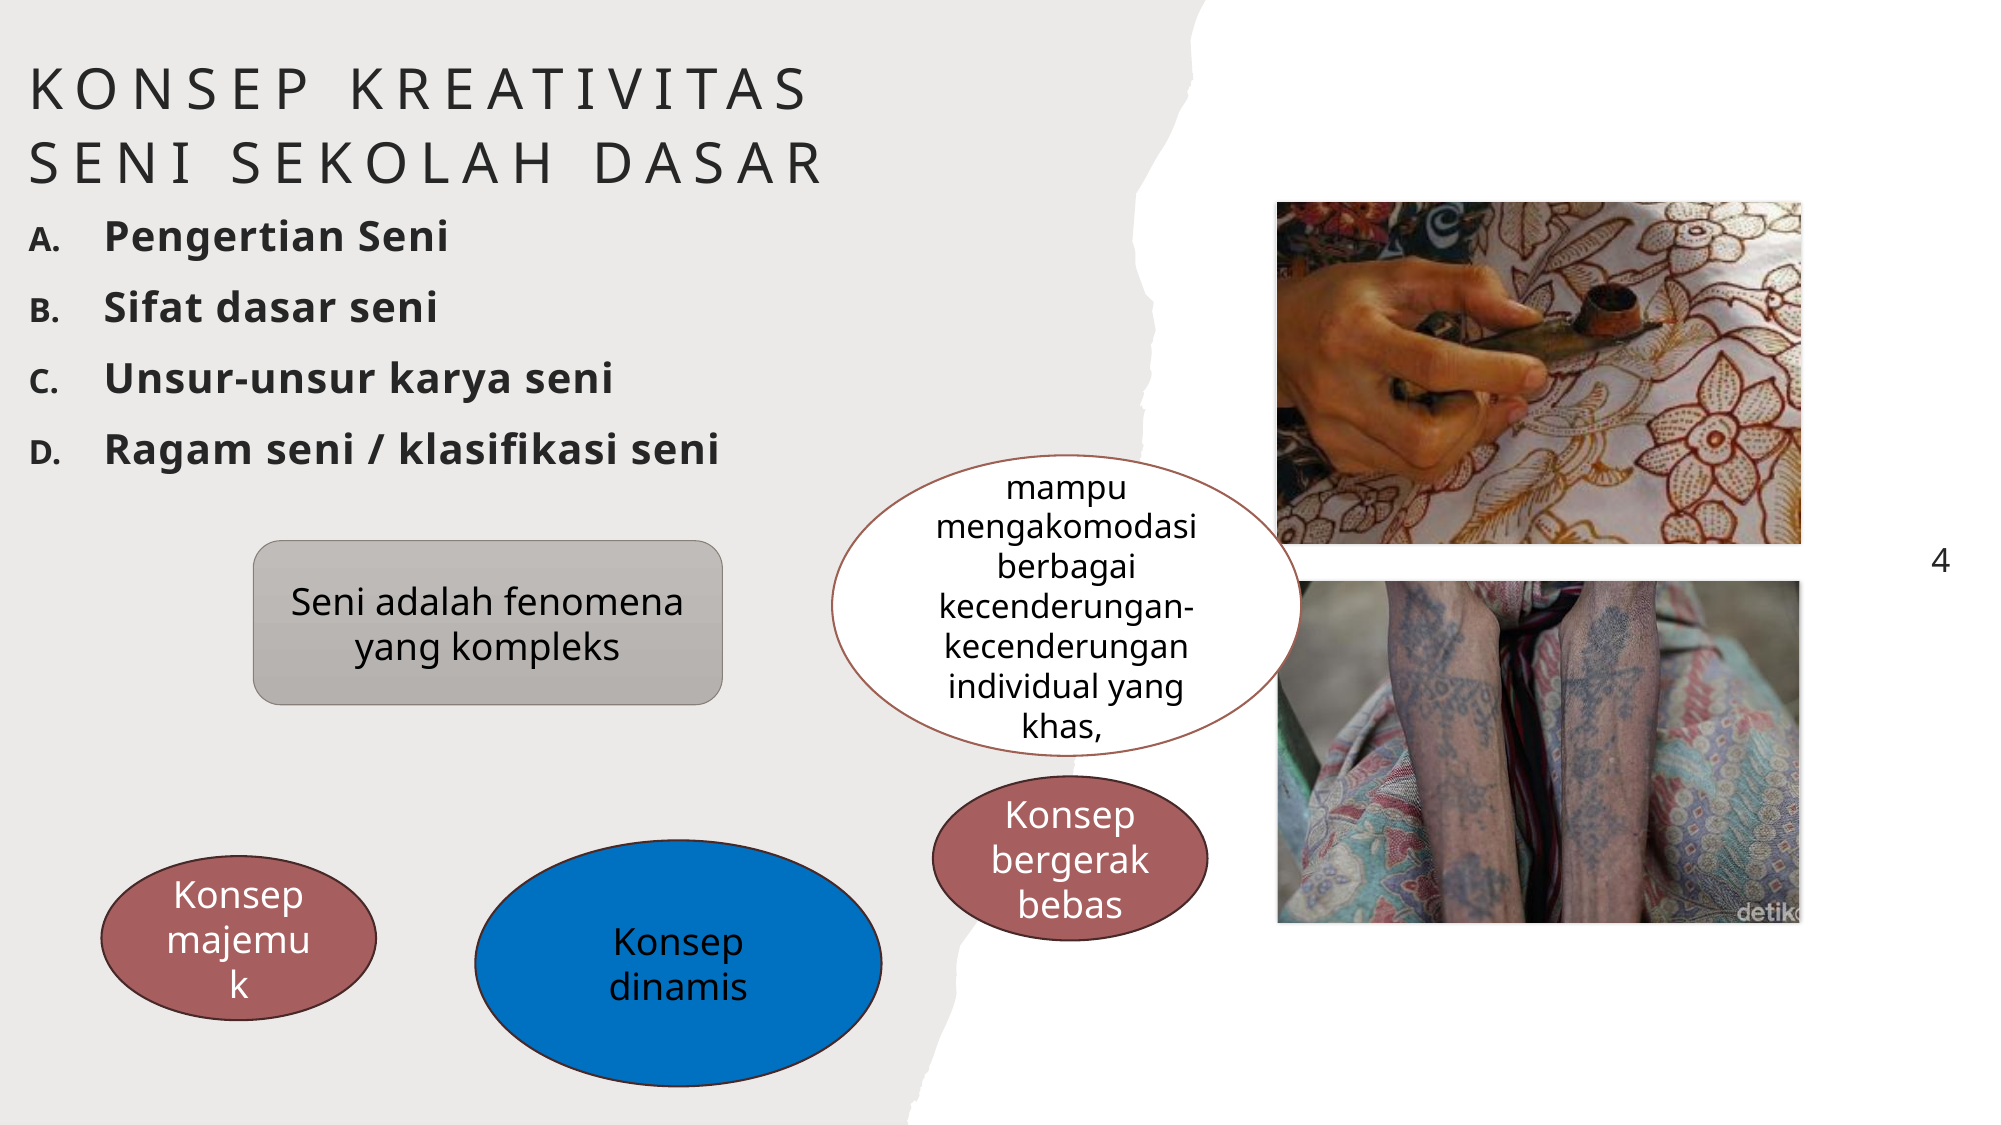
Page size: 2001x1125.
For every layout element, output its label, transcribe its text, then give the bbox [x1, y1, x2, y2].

picture [1277, 581, 1800, 923]
text_box Seni adalah fenomena yang kompleks [252, 540, 723, 706]
text_box Konsep majemuk [100, 855, 378, 1022]
list Pengertian Seni Sifat dasar seni Unsur-unsur karya seni Ragam seni / klasifikasi seni [13, 202, 848, 544]
picture [1277, 202, 1801, 544]
text_box Konsep bergerak bebas [931, 775, 1209, 942]
title Konsep Kreativitas Seni SEKOLAH DASAR [13, 38, 933, 203]
text_box mampu mengakomodasi berbagai kecenderungan-kecenderungan individual yang khas, [831, 454, 1300, 757]
text_box Konsep dinamis [474, 839, 883, 1088]
slide_number 4 [1896, 514, 1986, 610]
